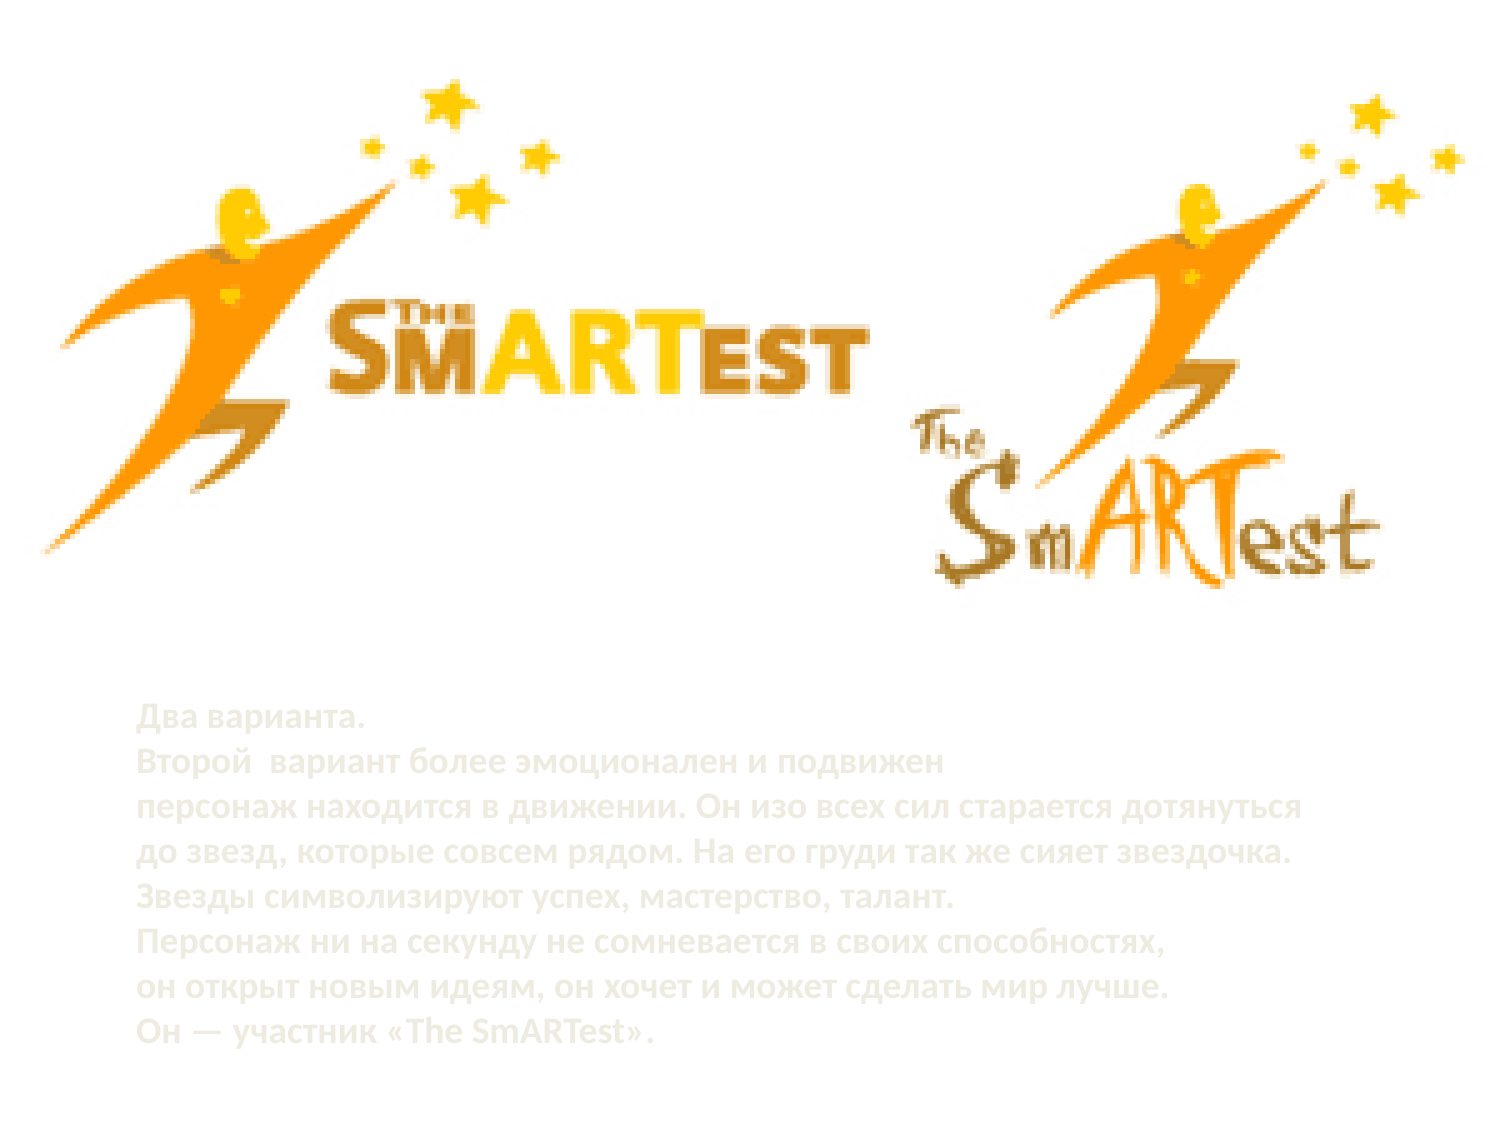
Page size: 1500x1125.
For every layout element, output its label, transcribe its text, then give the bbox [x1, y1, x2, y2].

picture [0, 54, 1500, 636]
text_box Два варианта. Второй вариант более эмоционален и подвижен персонаж находится в движении. Он изо всех сил старается дотянуться до звезд, которые совсем рядом. На его груди так же сияет звездочка. Звезды символизируют успех, мастерство, талант. Персонаж ни на секунду не сомневается в своих способностях, он открыт новым идеям, он хочет и может сделать мир лучше. Он — участник «The SmARTest». [121, 683, 1327, 1059]
